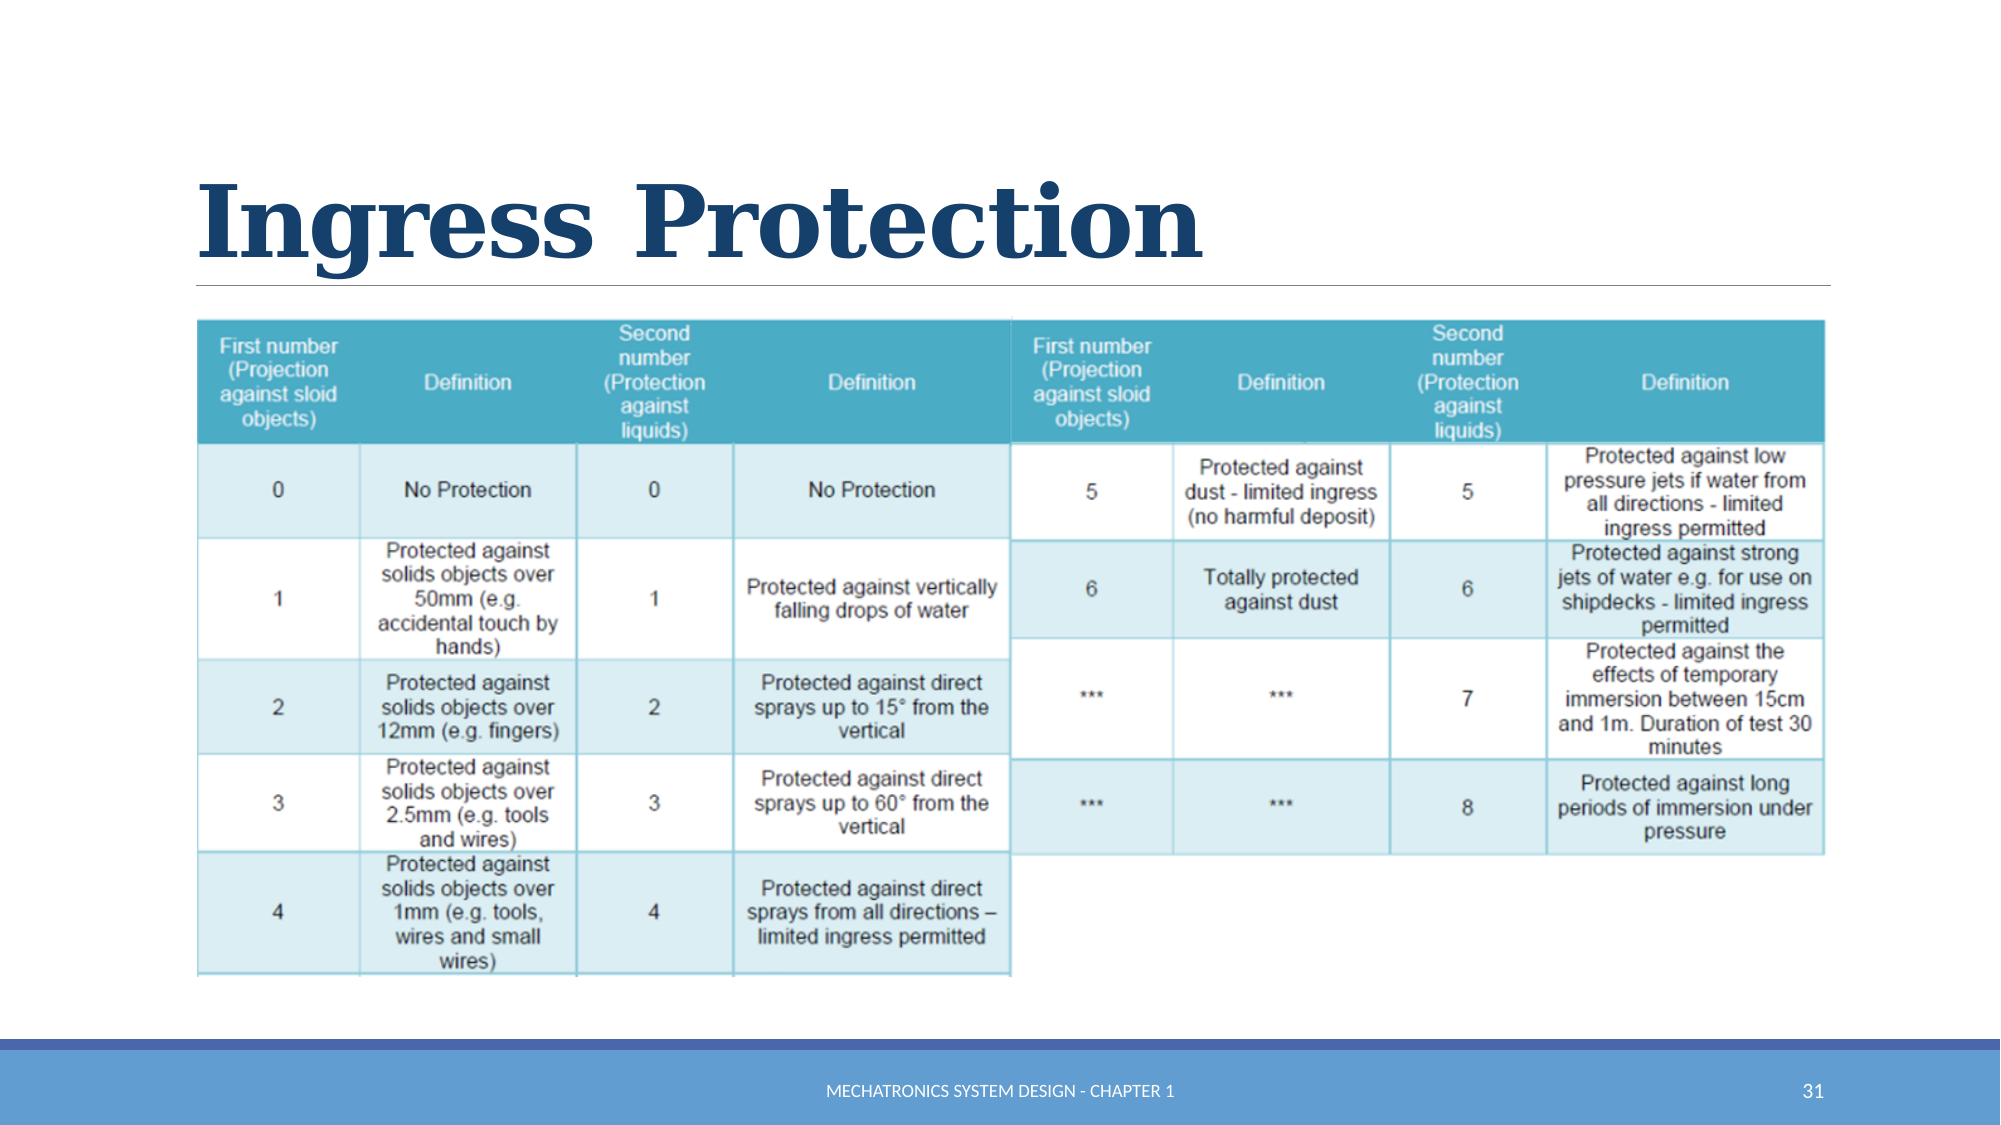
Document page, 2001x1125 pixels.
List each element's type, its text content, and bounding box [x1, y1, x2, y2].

title Ingress Protection [180, 47, 1830, 285]
footer Mechatronics System Design - Chapter 1 [604, 1059, 1396, 1120]
slide_number 31 [1624, 1059, 1840, 1120]
picture [196, 305, 1831, 978]
